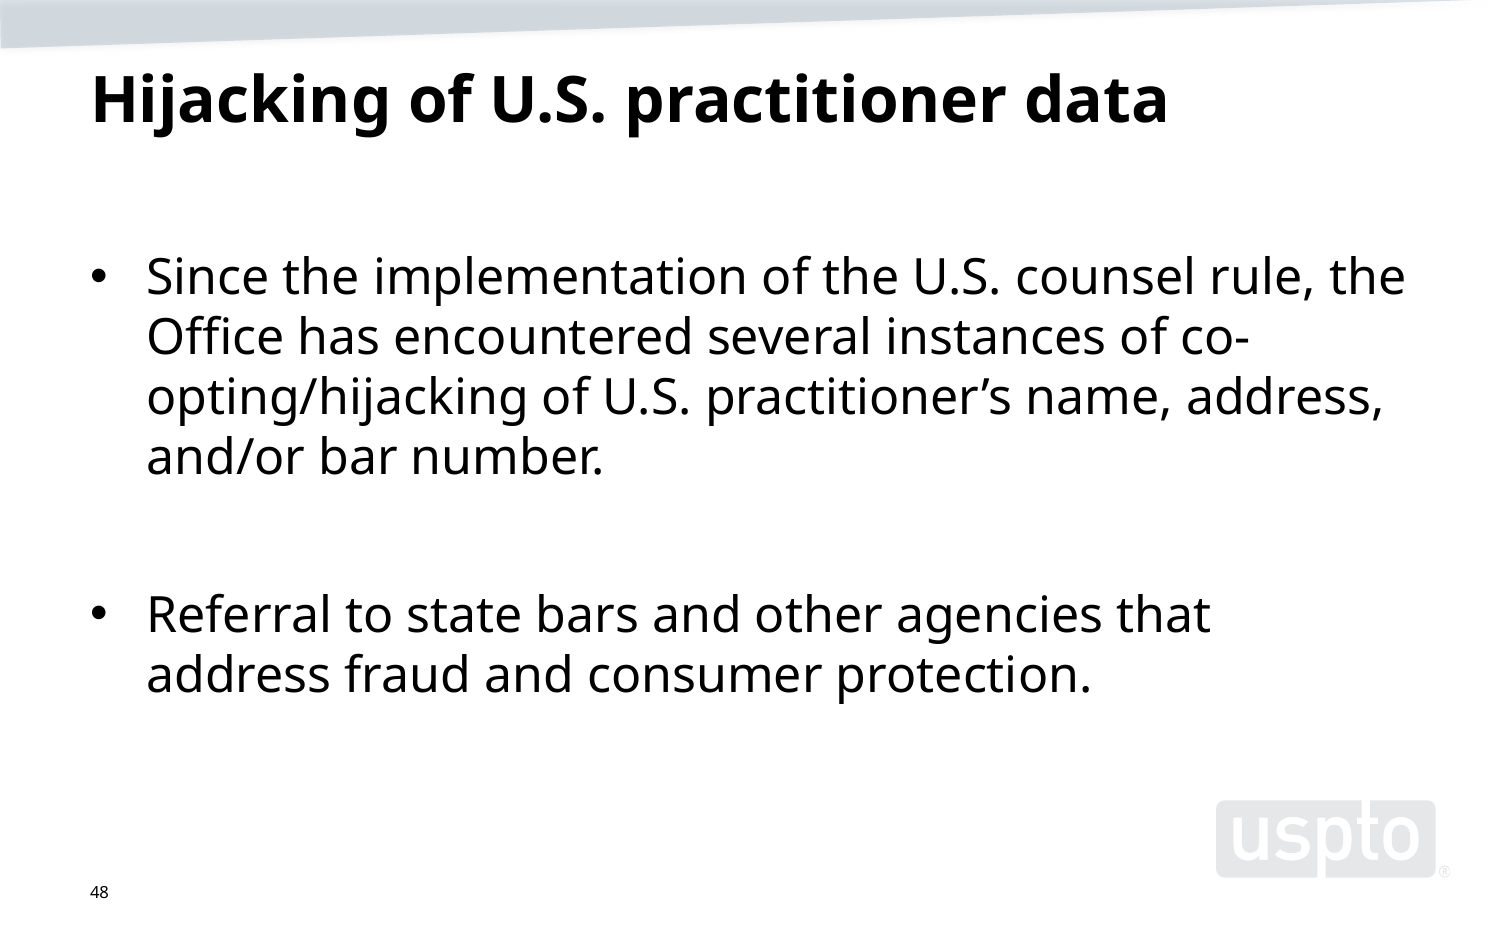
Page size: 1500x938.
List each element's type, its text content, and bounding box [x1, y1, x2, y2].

slide_number 48 [75, 868, 413, 919]
title Hijacking of U.S. practitioner data [75, 50, 1425, 186]
list Since the implementation of the U.S. counsel rule, the Office has encountered several instances of co-opting/hijacking of U.S. practitioner’s name, address, and/or bar number. Referral to state bars and other agencies that address fraud and consumer protection. [75, 237, 1425, 859]
